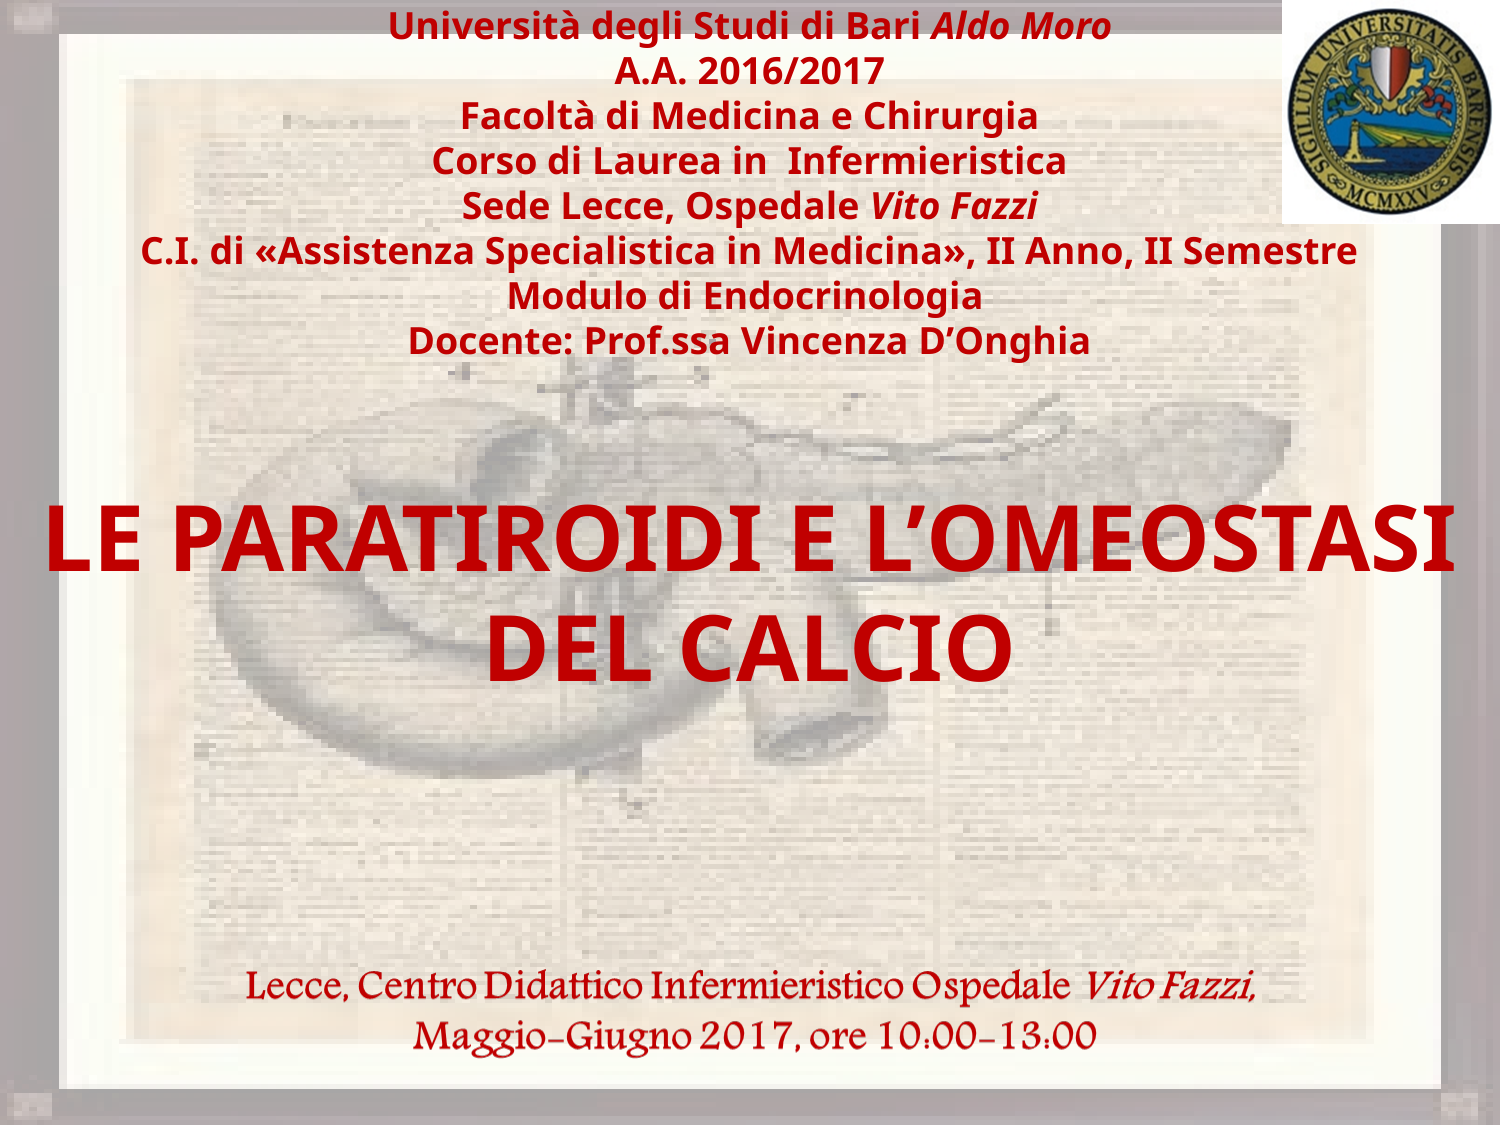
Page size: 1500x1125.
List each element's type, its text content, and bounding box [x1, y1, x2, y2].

text_box Le Paratiroidi e l’Omeostasi del Calcio [0, 472, 1500, 708]
picture [0, 952, 1500, 1125]
text_box Università degli Studi di Bari Aldo Moro A.A. 2016/2017 Facoltà di Medicina e Chirurgia Corso di Laurea in Infermieristica Sede Lecce, Ospedale Vito Fazzi C.I. di «Assistenza Specialistica in Medicina», II Anno, II Semestre Modulo di Endocrinologia Docente: Prof.ssa Vincenza D’Onghia [0, 0, 1500, 370]
picture [1281, 0, 1500, 225]
